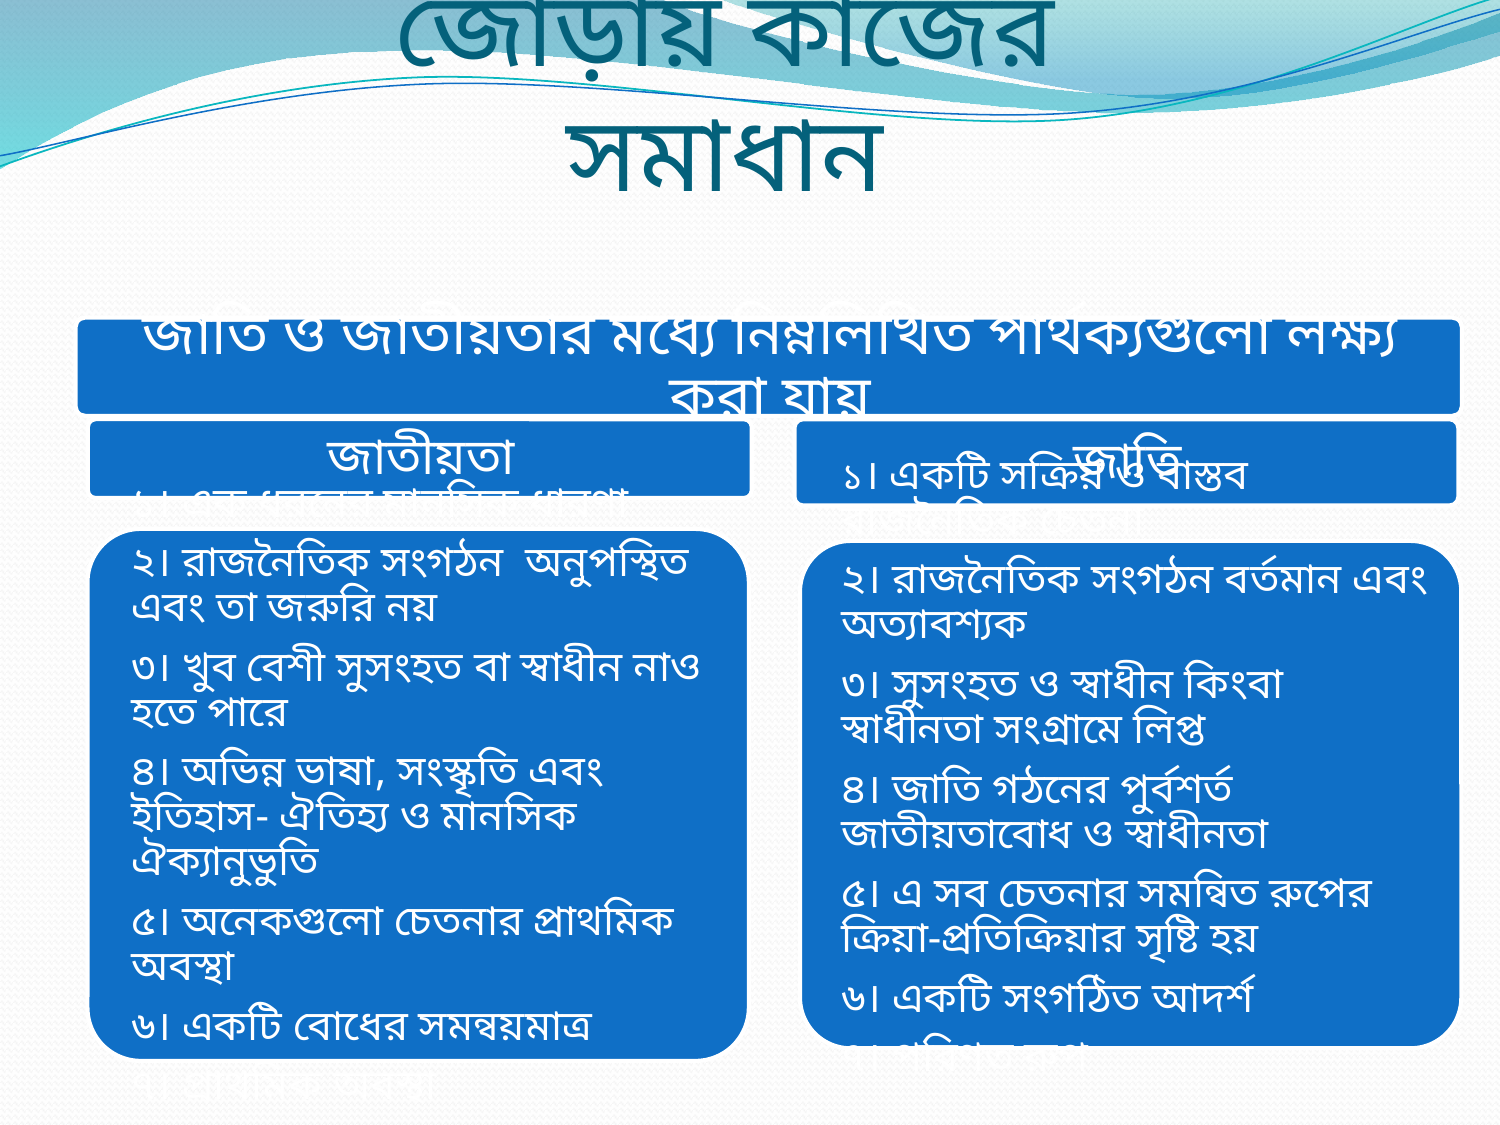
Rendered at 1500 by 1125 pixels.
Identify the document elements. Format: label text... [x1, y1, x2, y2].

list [74, 317, 1463, 1088]
title জোড়ায় কাজের সমাধান [237, 24, 1213, 213]
